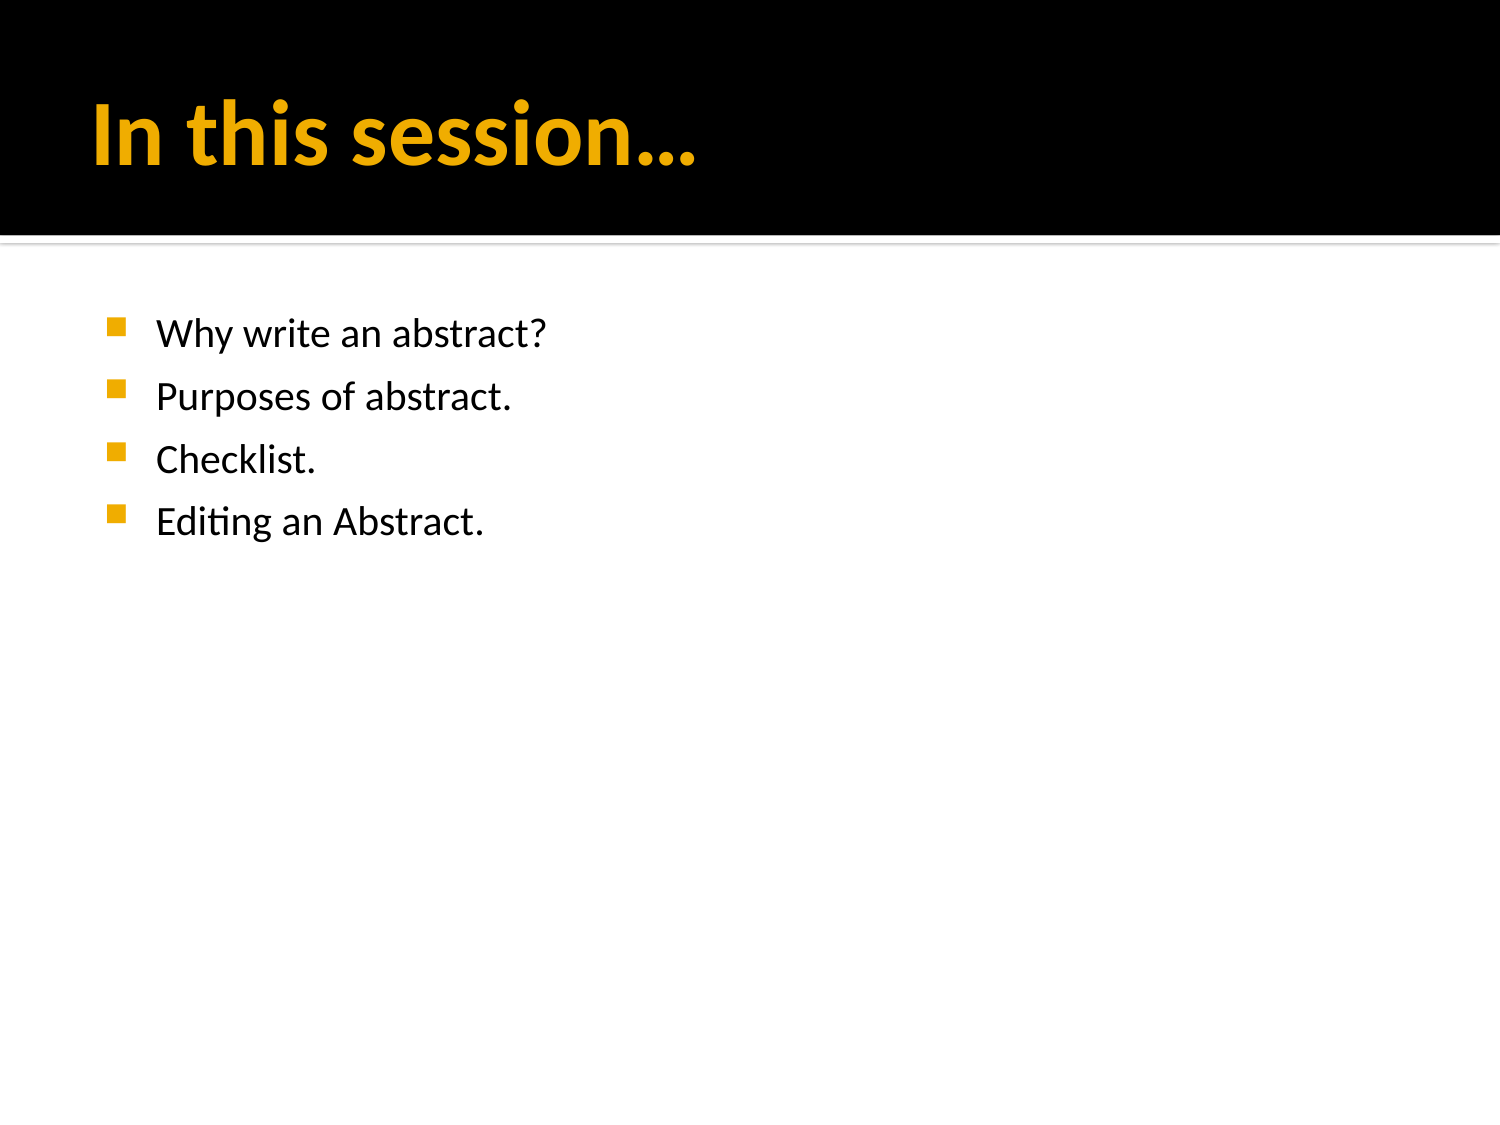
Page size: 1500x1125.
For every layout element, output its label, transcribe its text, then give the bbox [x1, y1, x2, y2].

title In this session… [75, 25, 1425, 231]
list Why write an abstract? Purposes of abstract. Checklist. Editing an Abstract. [75, 291, 1436, 1059]
